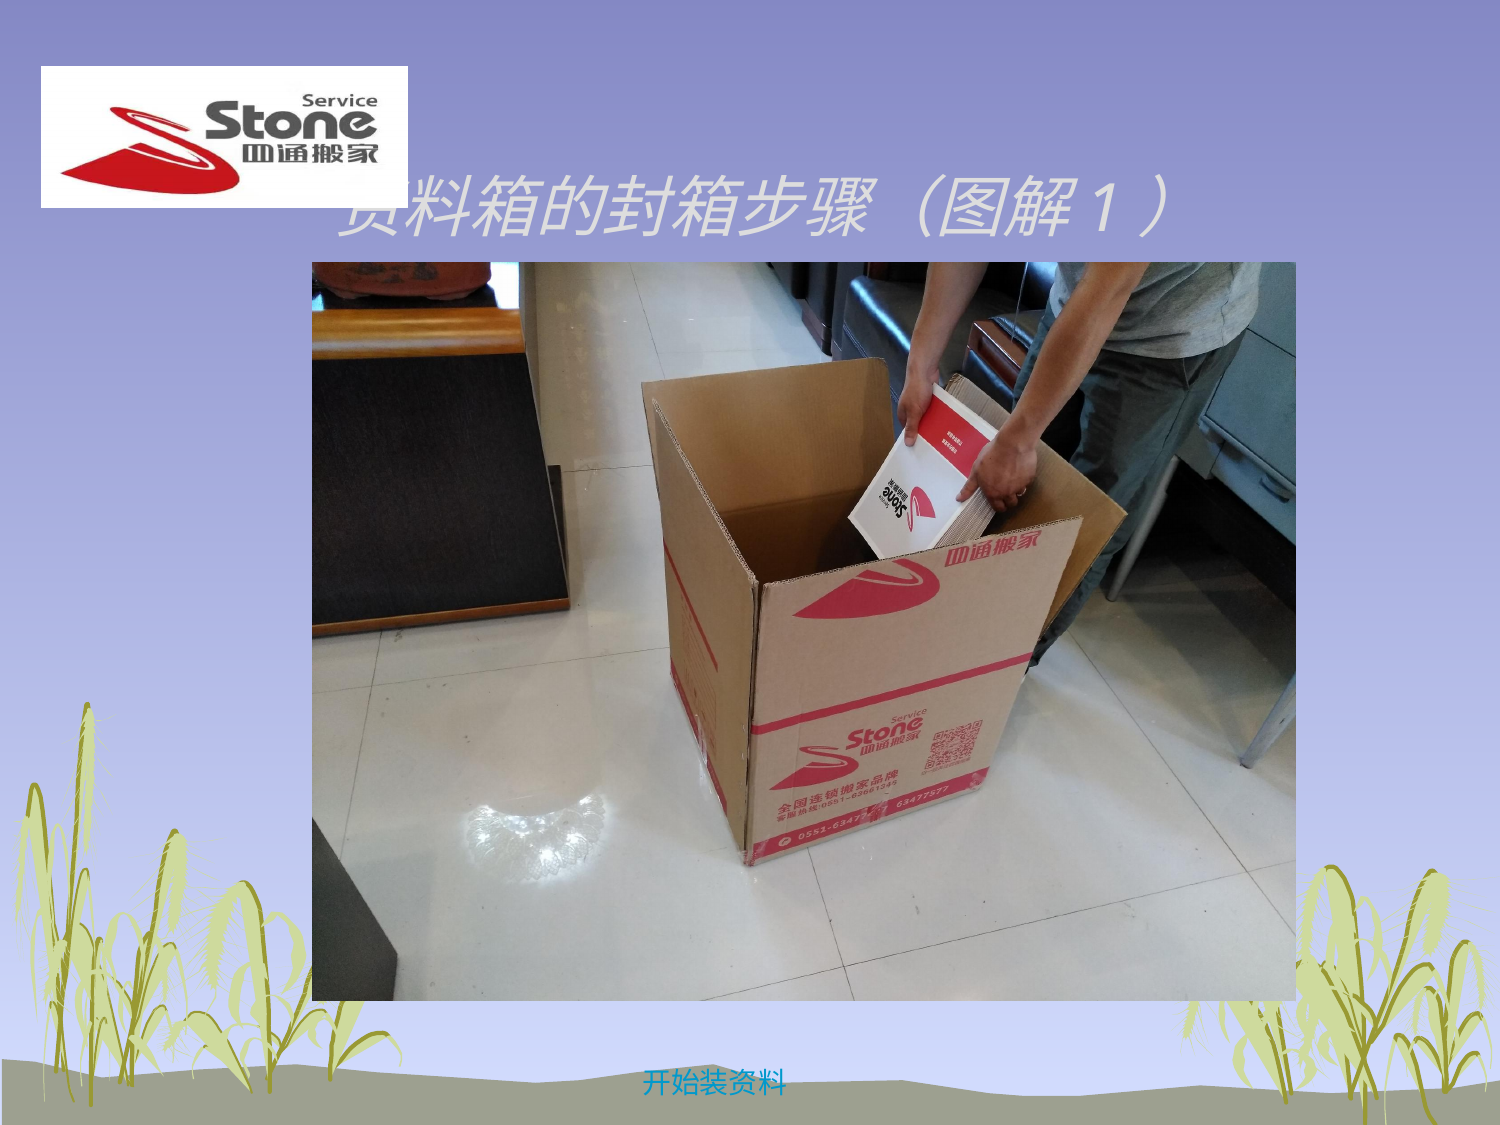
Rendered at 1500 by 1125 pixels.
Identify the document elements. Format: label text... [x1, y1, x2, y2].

picture [41, 66, 408, 209]
text_box 开始装资料 [478, 1023, 951, 1107]
picture [311, 262, 1296, 1001]
title 资料箱的封箱步骤（图解1） [112, 24, 1400, 256]
